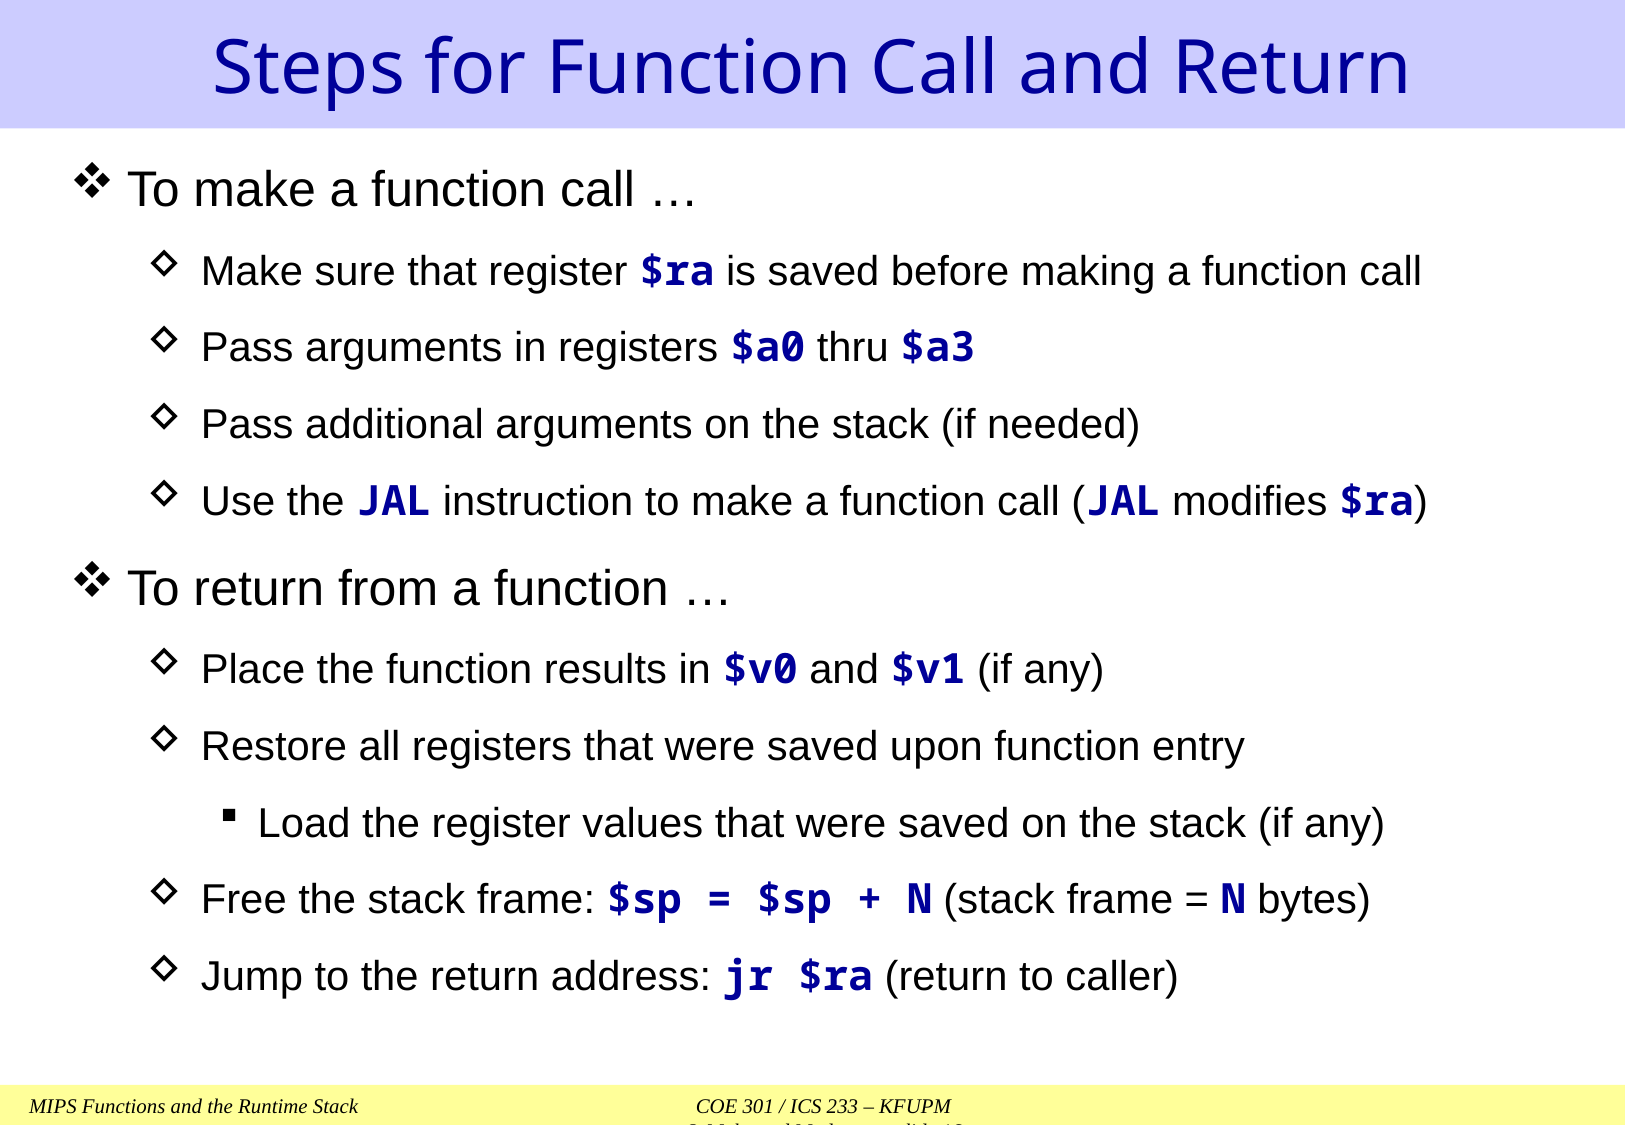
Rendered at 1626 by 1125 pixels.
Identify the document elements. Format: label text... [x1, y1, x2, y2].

list To make a function call … Make sure that register $ra is saved before making a function call Pass arguments in registers $a0 thru $a3 Pass additional arguments on the stack (if needed) Use the JAL instruction to make a function call (JAL modifies $ra) To return from a function … Place the function results in $v0 and $v1 (if any) Restore all registers that were saved upon function entry Load the register values that were saved on the stack (if any) Free the stack frame: $sp = $sp + N (stack frame = N bytes) Jump to the return address: jr $ra (return to caller) [54, 137, 1591, 1064]
title Steps for Function Call and Return [0, 0, 1625, 129]
